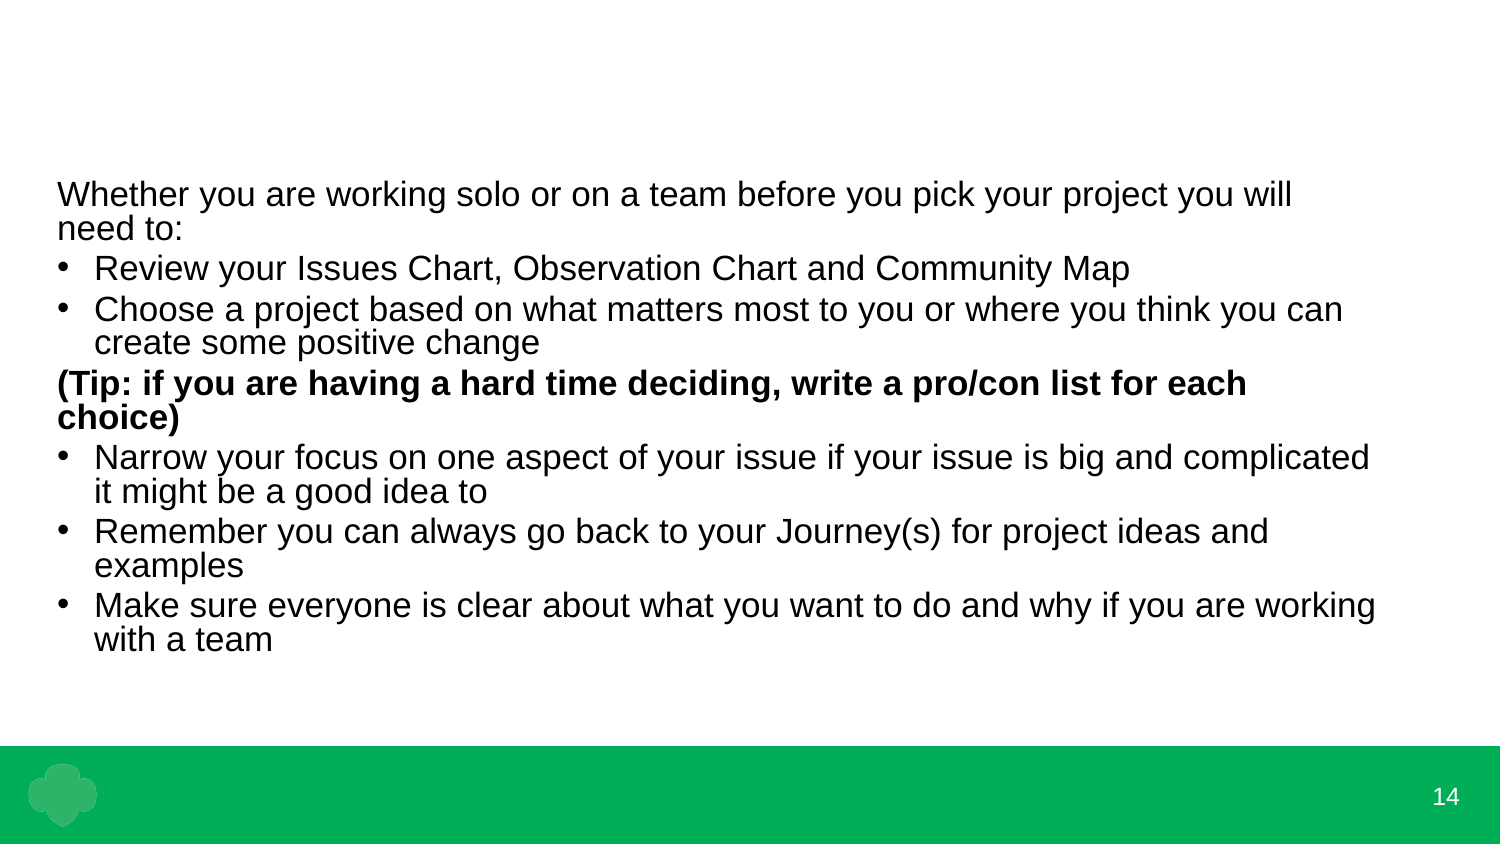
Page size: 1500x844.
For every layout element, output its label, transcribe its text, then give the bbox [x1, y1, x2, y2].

picture [28, 763, 97, 828]
list Whether you are working solo or on a team before you pick your project you will need to: Review your Issues Chart, Observation Chart and Community Map Choose a project based on what matters most to you or where you think you can create some positive change (Tip: if you are having a hard time deciding, write a pro/con list for each choice) Narrow your focus on one aspect of your issue if your issue is big and complicated it might be a good idea to Remember you can always go back to your Journey(s) for project ideas and examples Make sure everyone is clear about what you want to do and why if you are working with a team [41, 172, 1392, 695]
slide_number 14 [1432, 772, 1500, 818]
